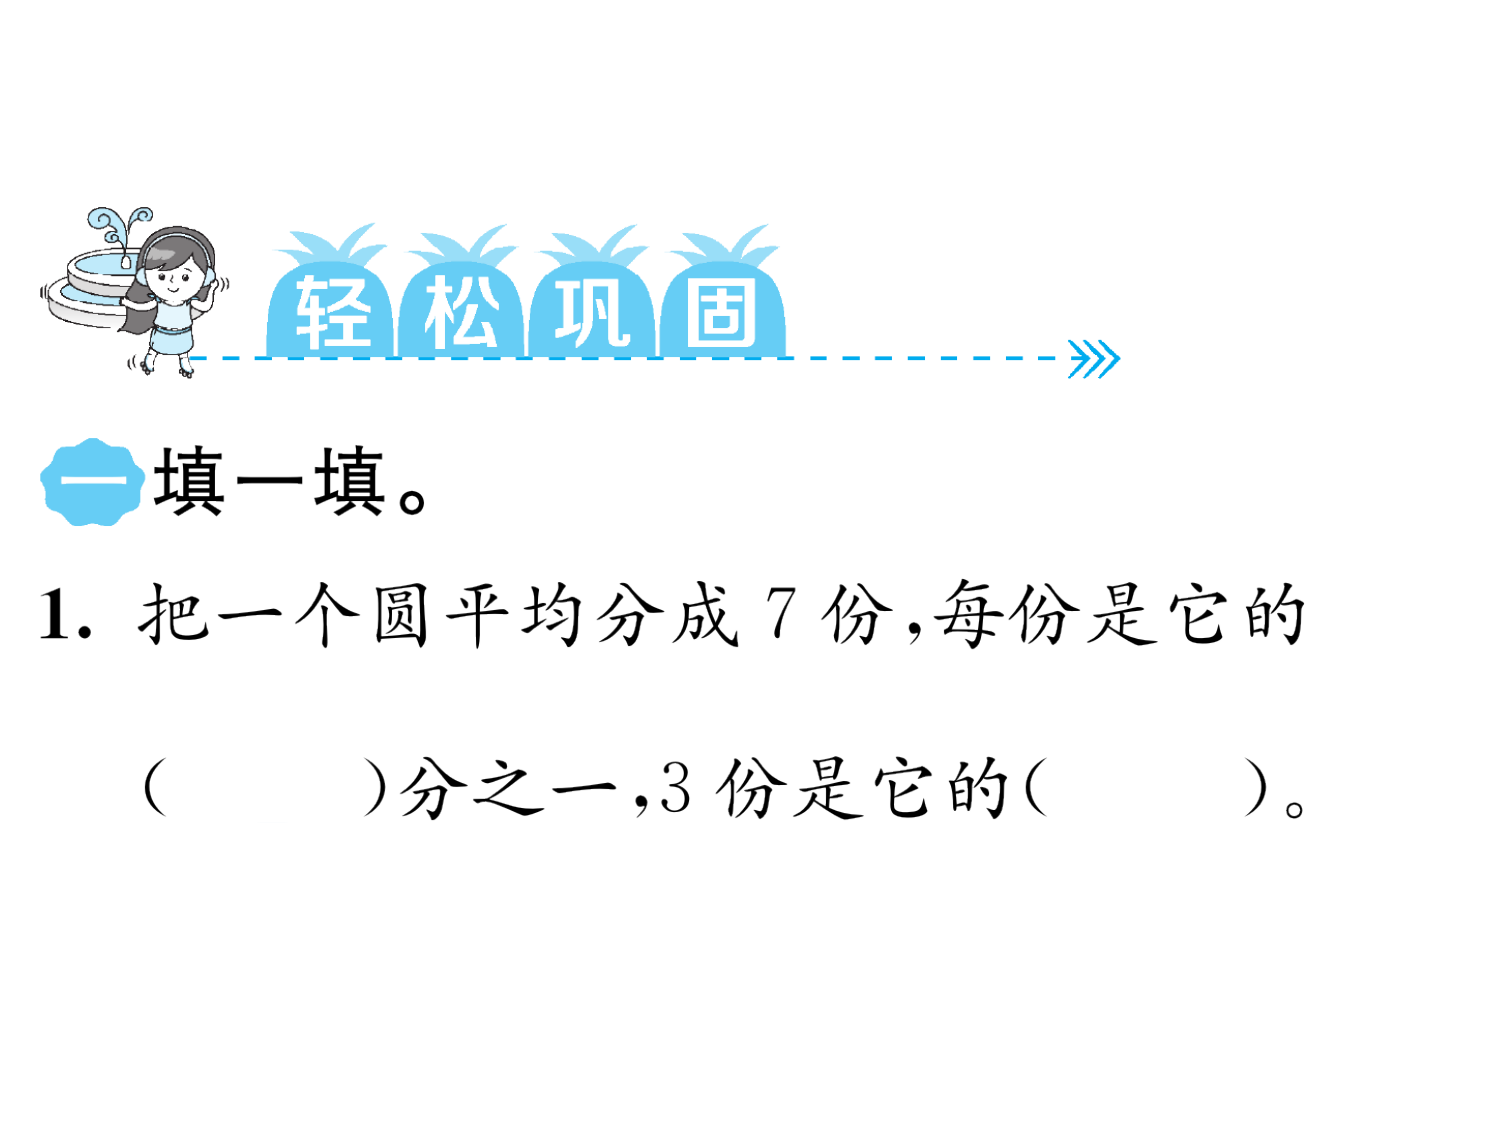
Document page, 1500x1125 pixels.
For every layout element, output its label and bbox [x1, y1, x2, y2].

picture [35, 177, 1453, 897]
